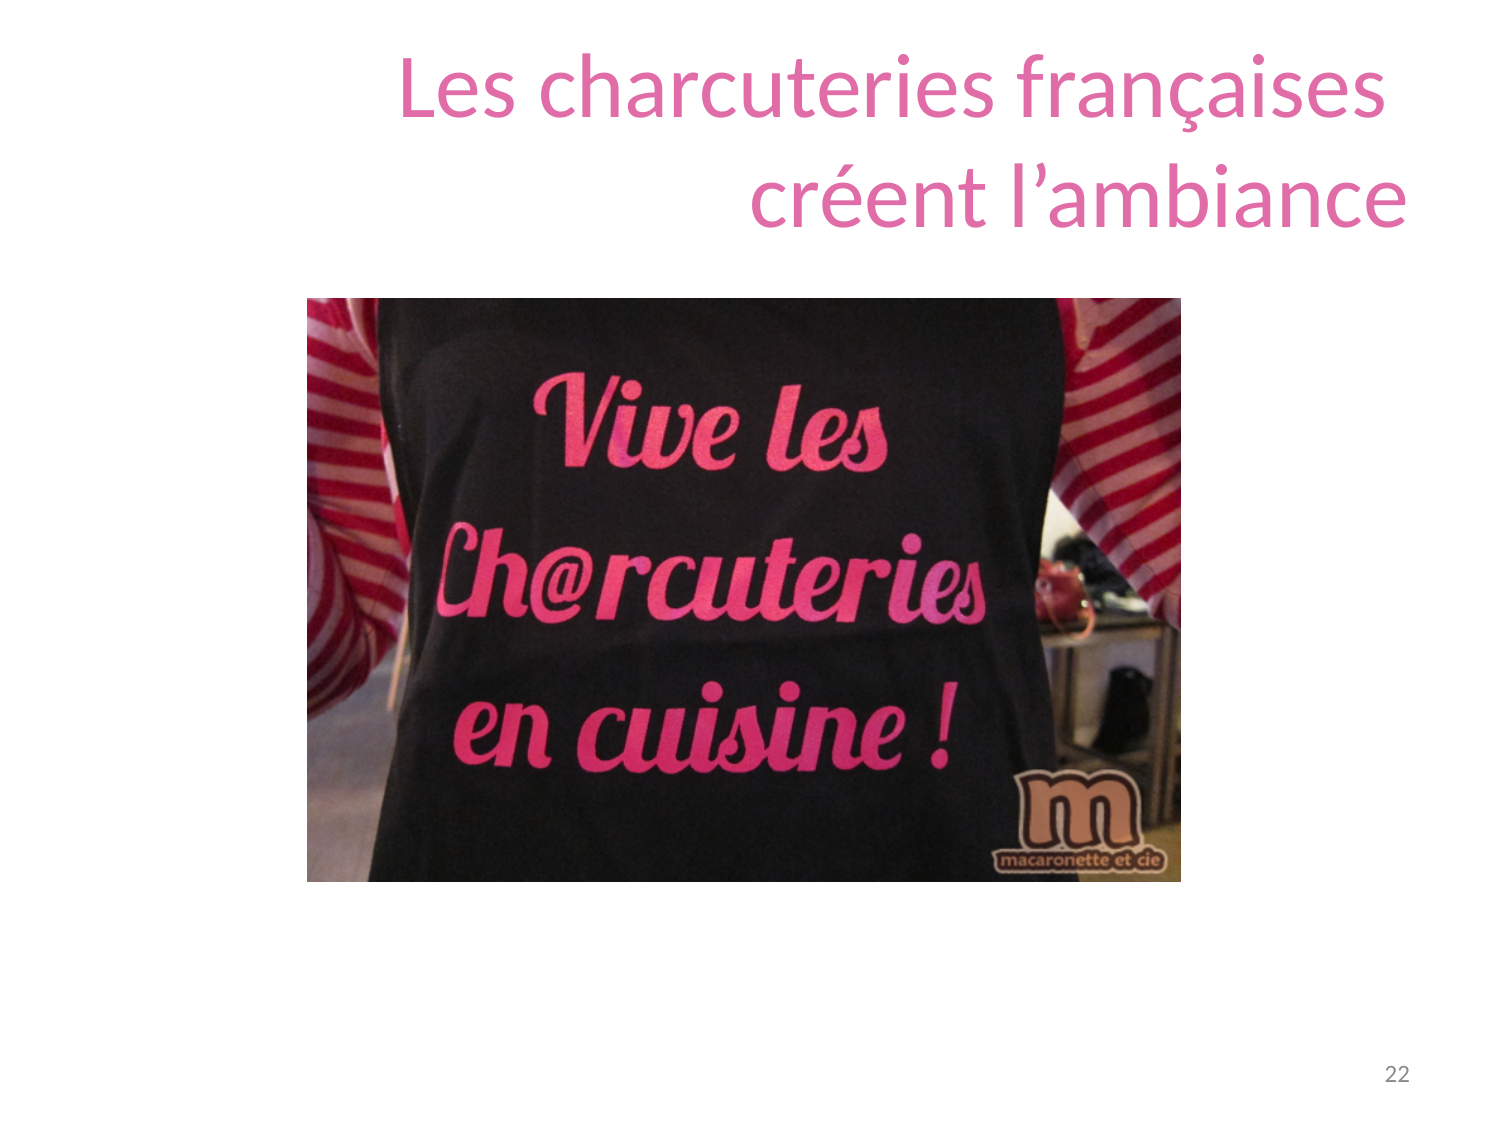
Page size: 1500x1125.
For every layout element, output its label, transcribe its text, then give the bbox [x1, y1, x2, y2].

picture [306, 298, 1182, 882]
slide_number 22 [1074, 1042, 1425, 1103]
title Les charcuteries françaises créent l’ambiance [74, 96, 1426, 285]
